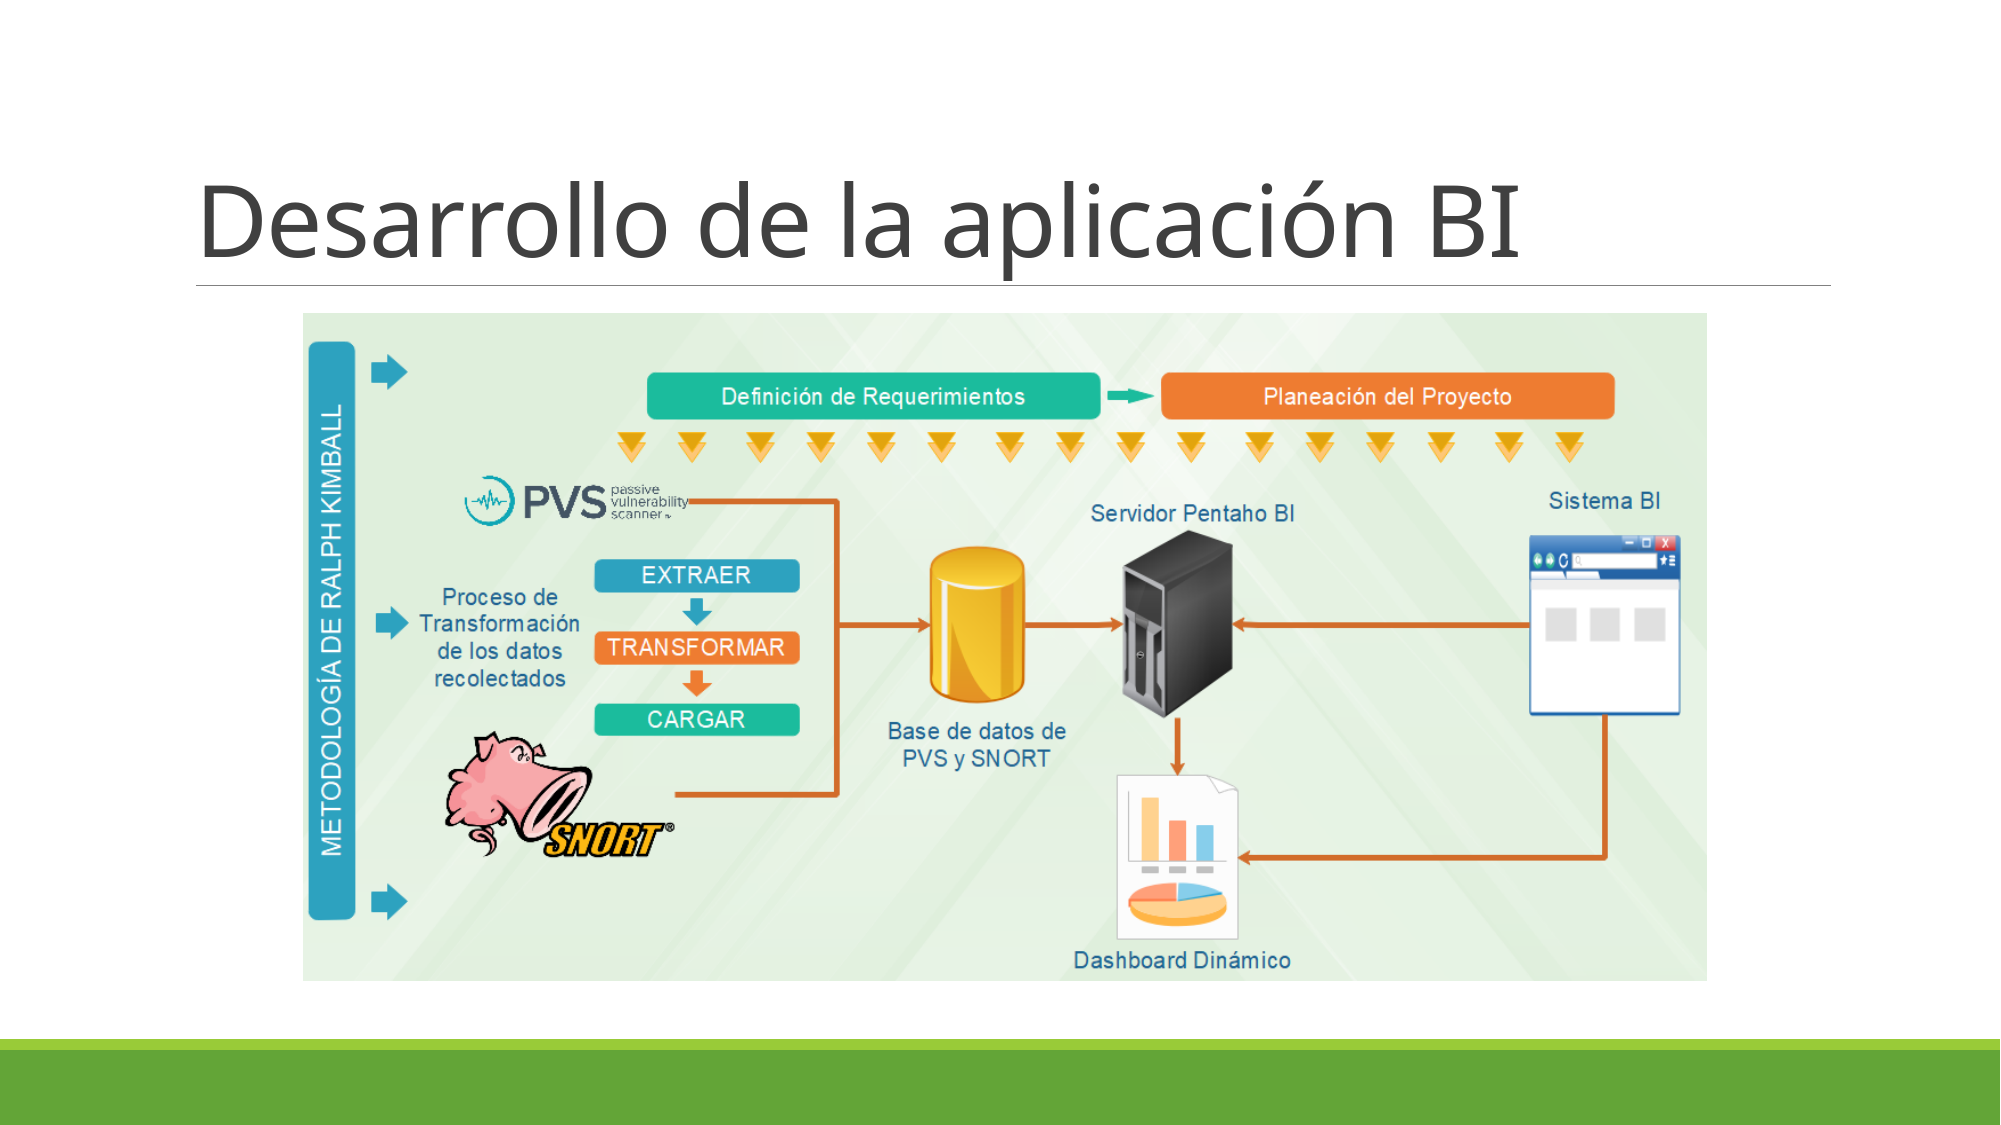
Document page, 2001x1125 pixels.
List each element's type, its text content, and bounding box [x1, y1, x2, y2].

title Desarrollo de la aplicación BI [180, 47, 1830, 285]
picture [303, 312, 1707, 981]
